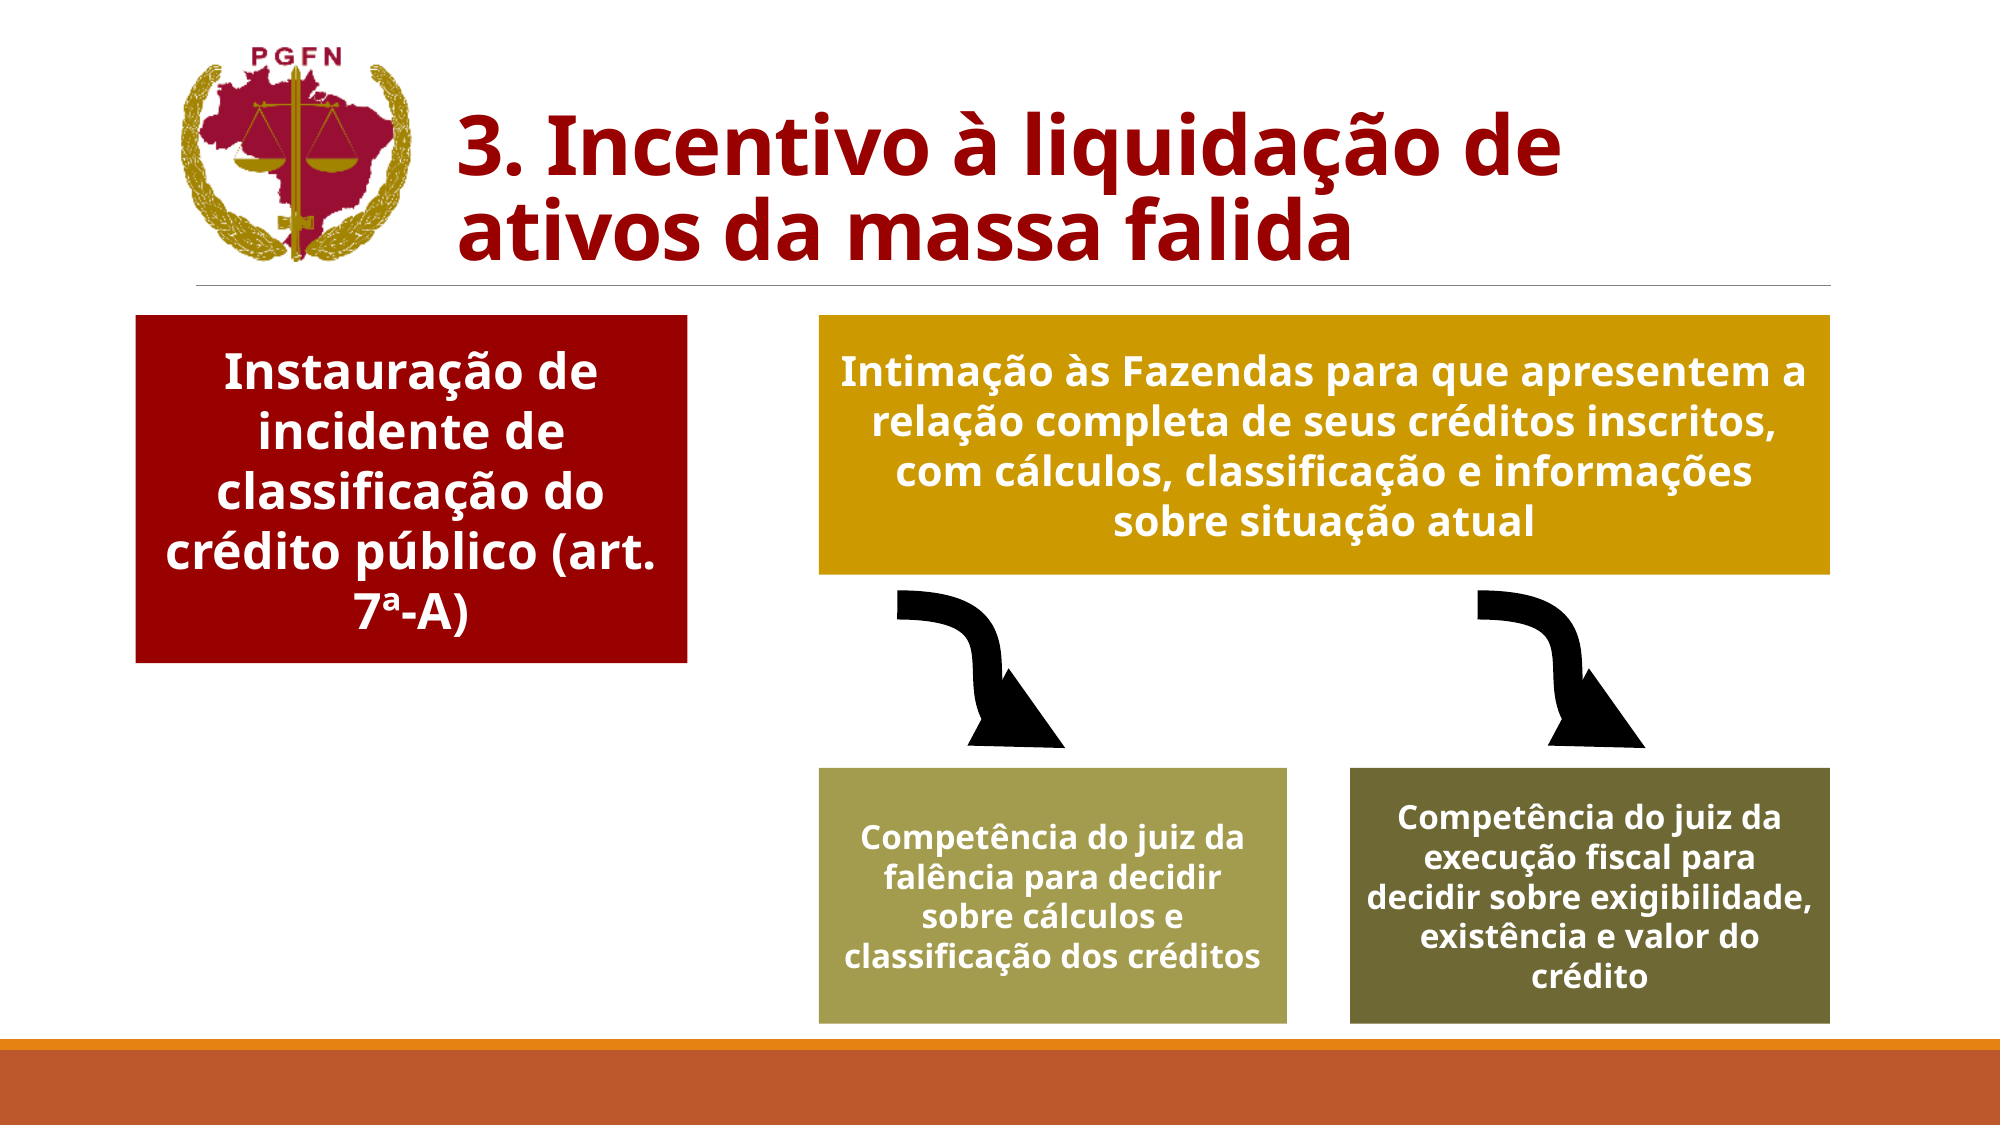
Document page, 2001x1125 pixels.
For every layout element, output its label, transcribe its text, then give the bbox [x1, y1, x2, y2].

text_box Intimação às Fazendas para que apresentem a relação completa de seus créditos inscritos, com cálculos, classificação e informações sobre situação atual [818, 314, 1831, 576]
text_box Competência do juiz da execução fiscal para decidir sobre exigibilidade, existência e valor do crédito [1349, 766, 1831, 1025]
text_box Competência do juiz da falência para decidir sobre cálculos e classificação dos créditos [818, 766, 1288, 1025]
picture [179, 46, 413, 263]
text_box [896, 604, 1066, 749]
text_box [1477, 604, 1647, 749]
text_box Instauração de incidente de classificação do crédito público (art. 7ª-A) [134, 314, 689, 665]
title 3. Incentivo à liquidação de ativos da massa falida [441, 47, 1830, 285]
